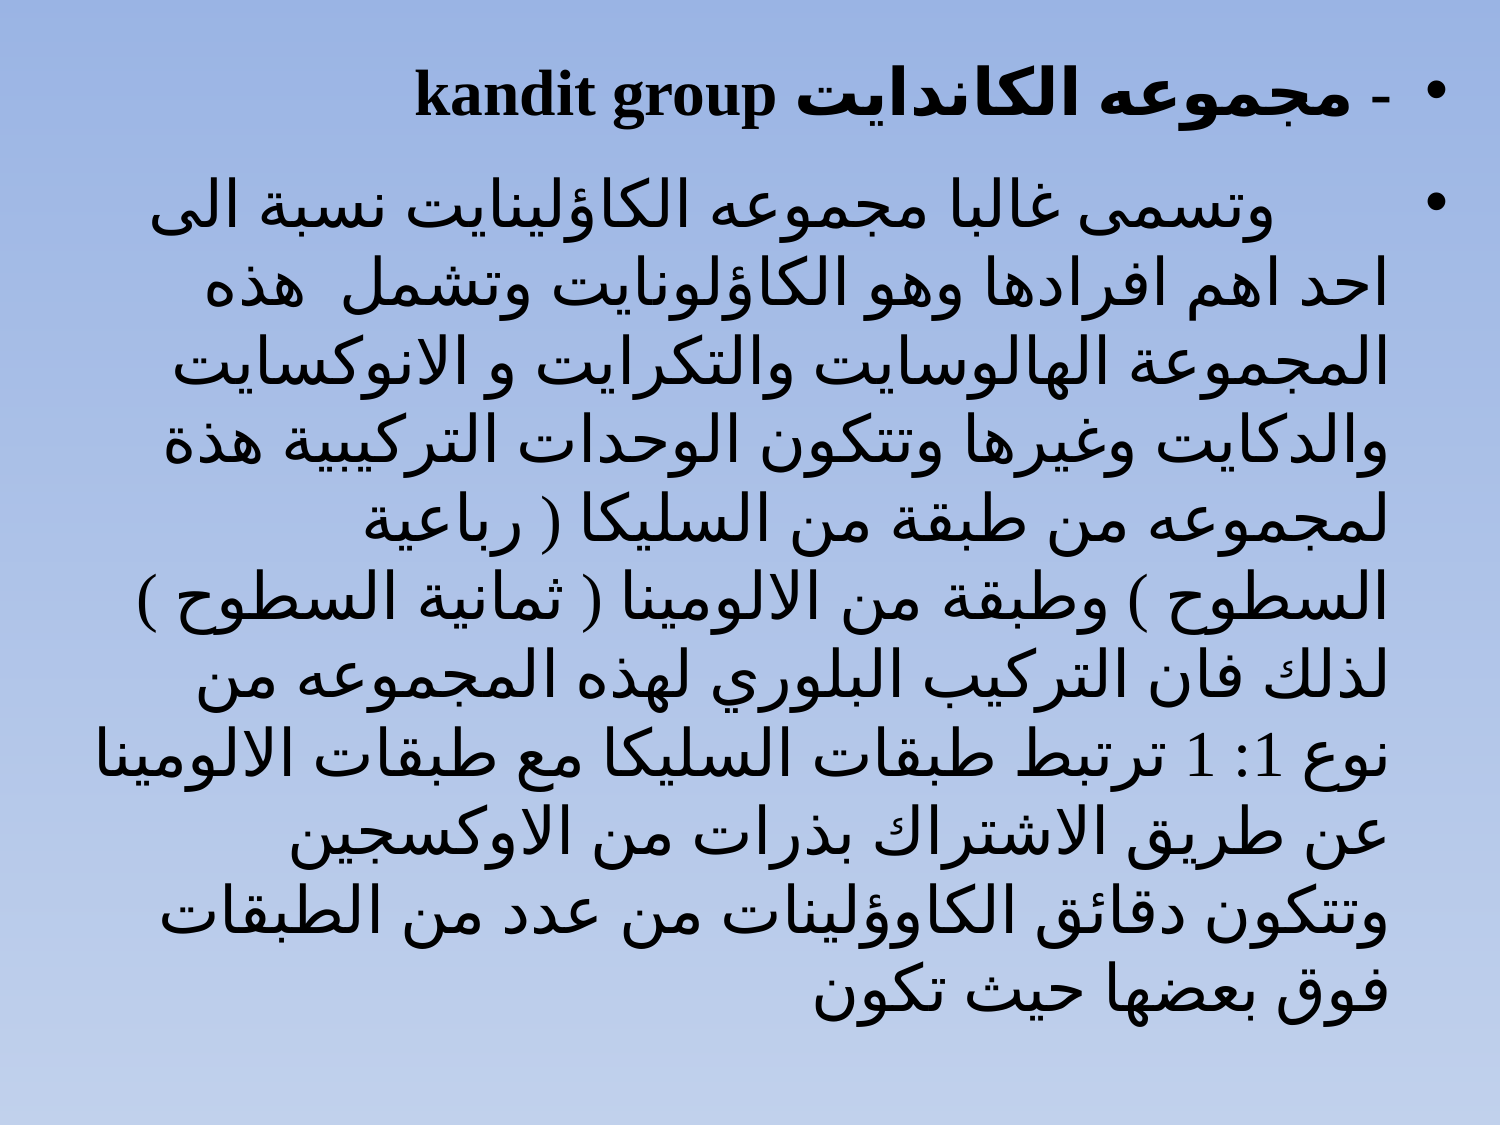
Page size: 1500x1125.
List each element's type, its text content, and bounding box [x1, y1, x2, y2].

list - مجموعه الكاندايت kandit group وتسمى غالبا مجموعه الكاؤلينايت نسبة الى احد اهم افرادها وهو الكاؤلونايت وتشمل هذه المجموعة الهالوسايت والتكرايت و الانوكسايت والدكايت وغيرها وتتكون الوحدات التركيبية هذة لمجموعه من طبقة من السليكا ( رباعية السطوح ) وطبقة من الالومينا ( ثمانية السطوح ) لذلك فان التركيب البلوري لهذه المجموعه من نوع 1: 1 ترتبط طبقات السليكا مع طبقات الالومينا عن طريق الاشتراك بذرات من الاوكسجين وتتكون دقائق الكاوؤلينات من عدد من الطبقات فوق بعضها حيث تكون [76, 30, 1463, 1035]
